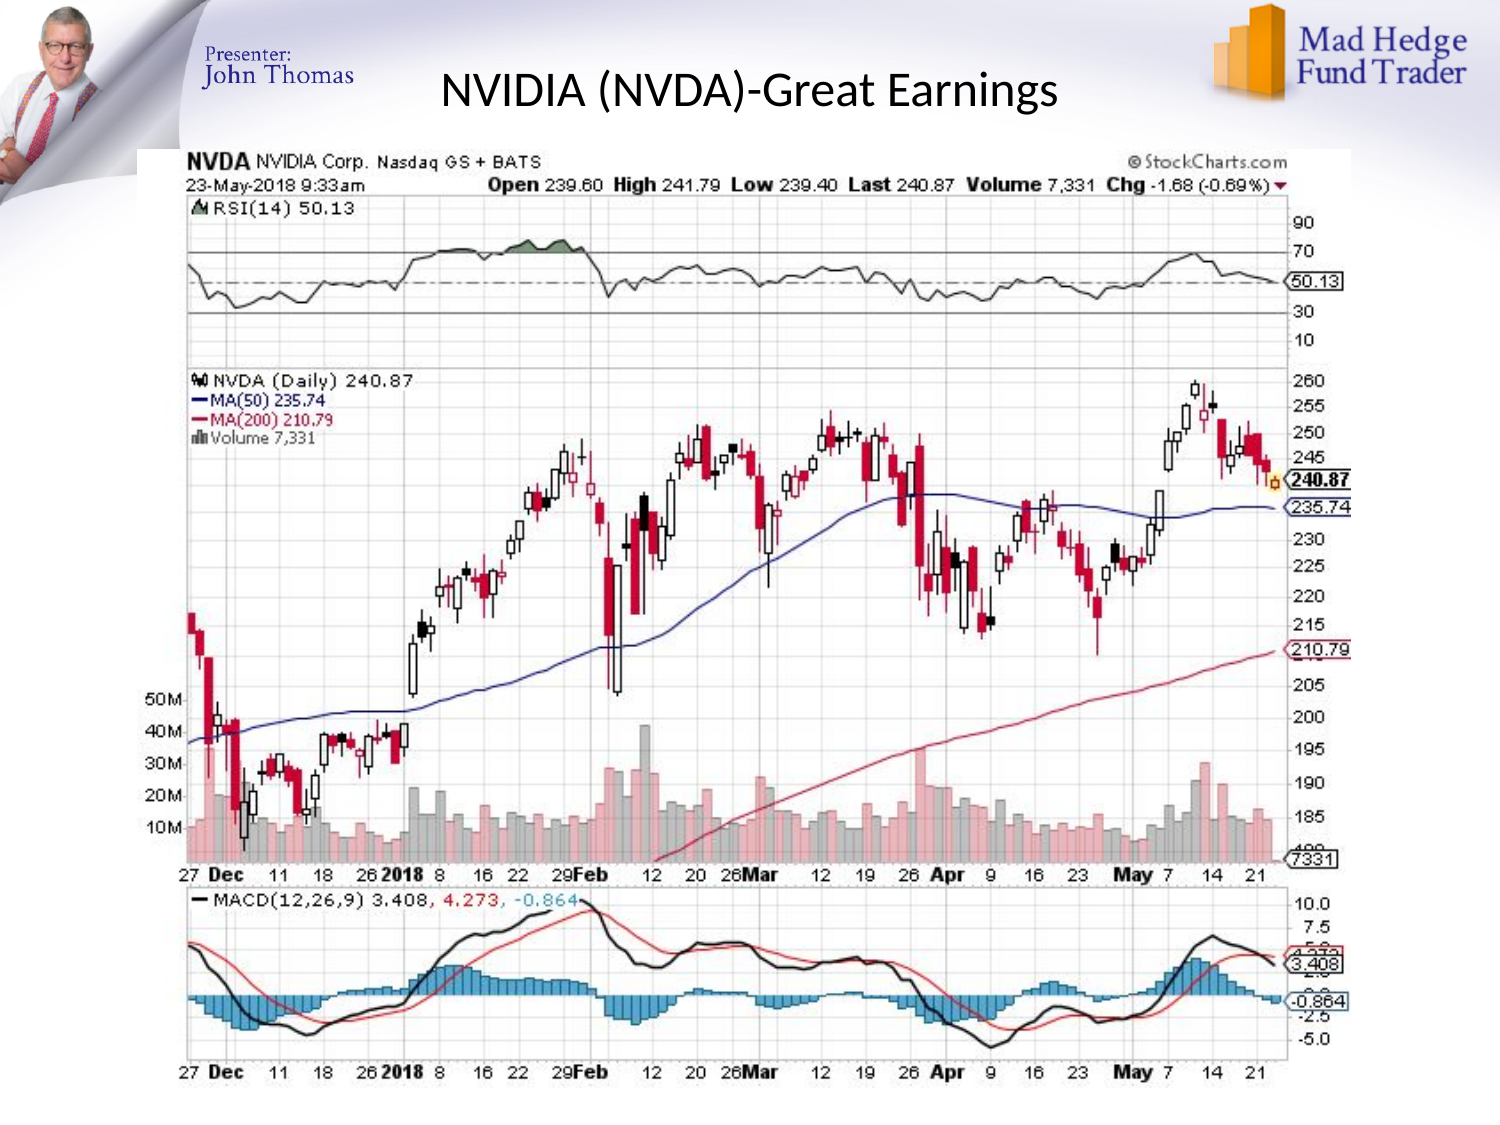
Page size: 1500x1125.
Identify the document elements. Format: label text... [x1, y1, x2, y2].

title NVIDIA (NVDA)-Great Earnings [75, 37, 1425, 225]
picture [0, 0, 1500, 1088]
